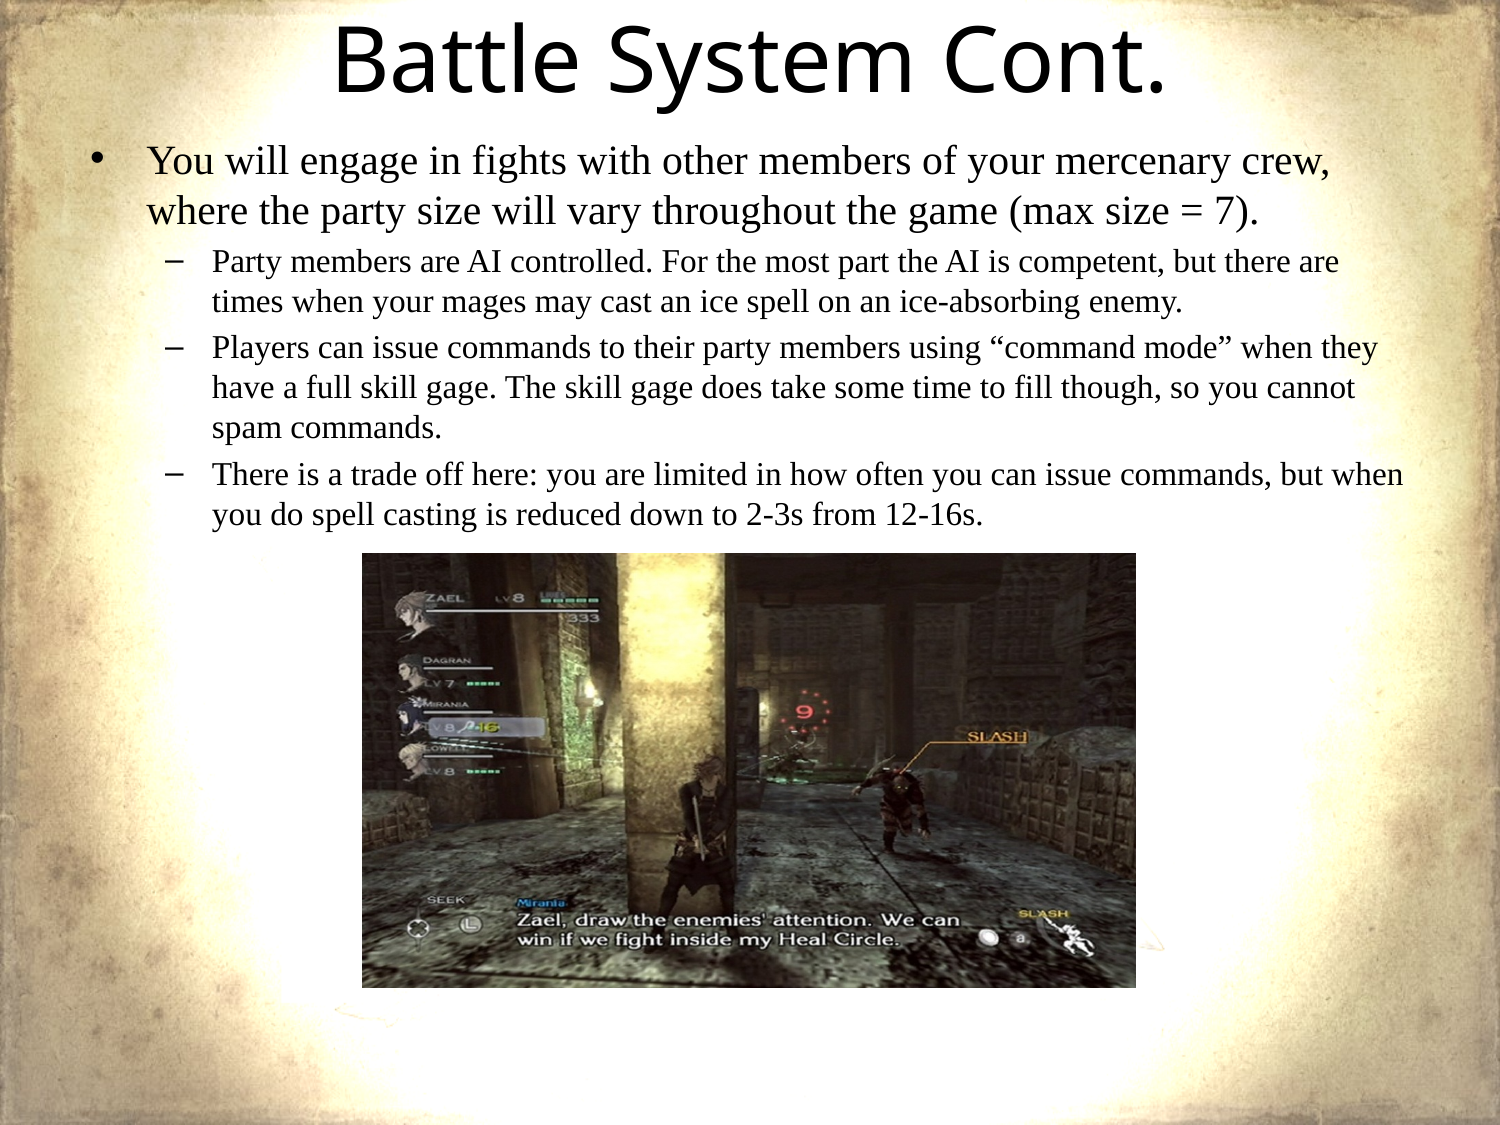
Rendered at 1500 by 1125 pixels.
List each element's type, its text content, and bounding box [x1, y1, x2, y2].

picture [0, 0, 1500, 1125]
list You will engage in fights with other members of your mercenary crew, where the party size will vary throughout the game (max size = 7). Party members are AI controlled. For the most part the AI is competent, but there are times when your mages may cast an ice spell on an ice-absorbing enemy. Players can issue commands to their party members using “command mode” when they have a full skill gage. The skill gage does take some time to fill though, so you cannot spam commands. There is a trade off here: you are limited in how often you can issue commands, but when you do spell casting is reduced down to 2-3s from 12-16s. [75, 125, 1425, 868]
title Battle System Cont. [75, 0, 1425, 125]
